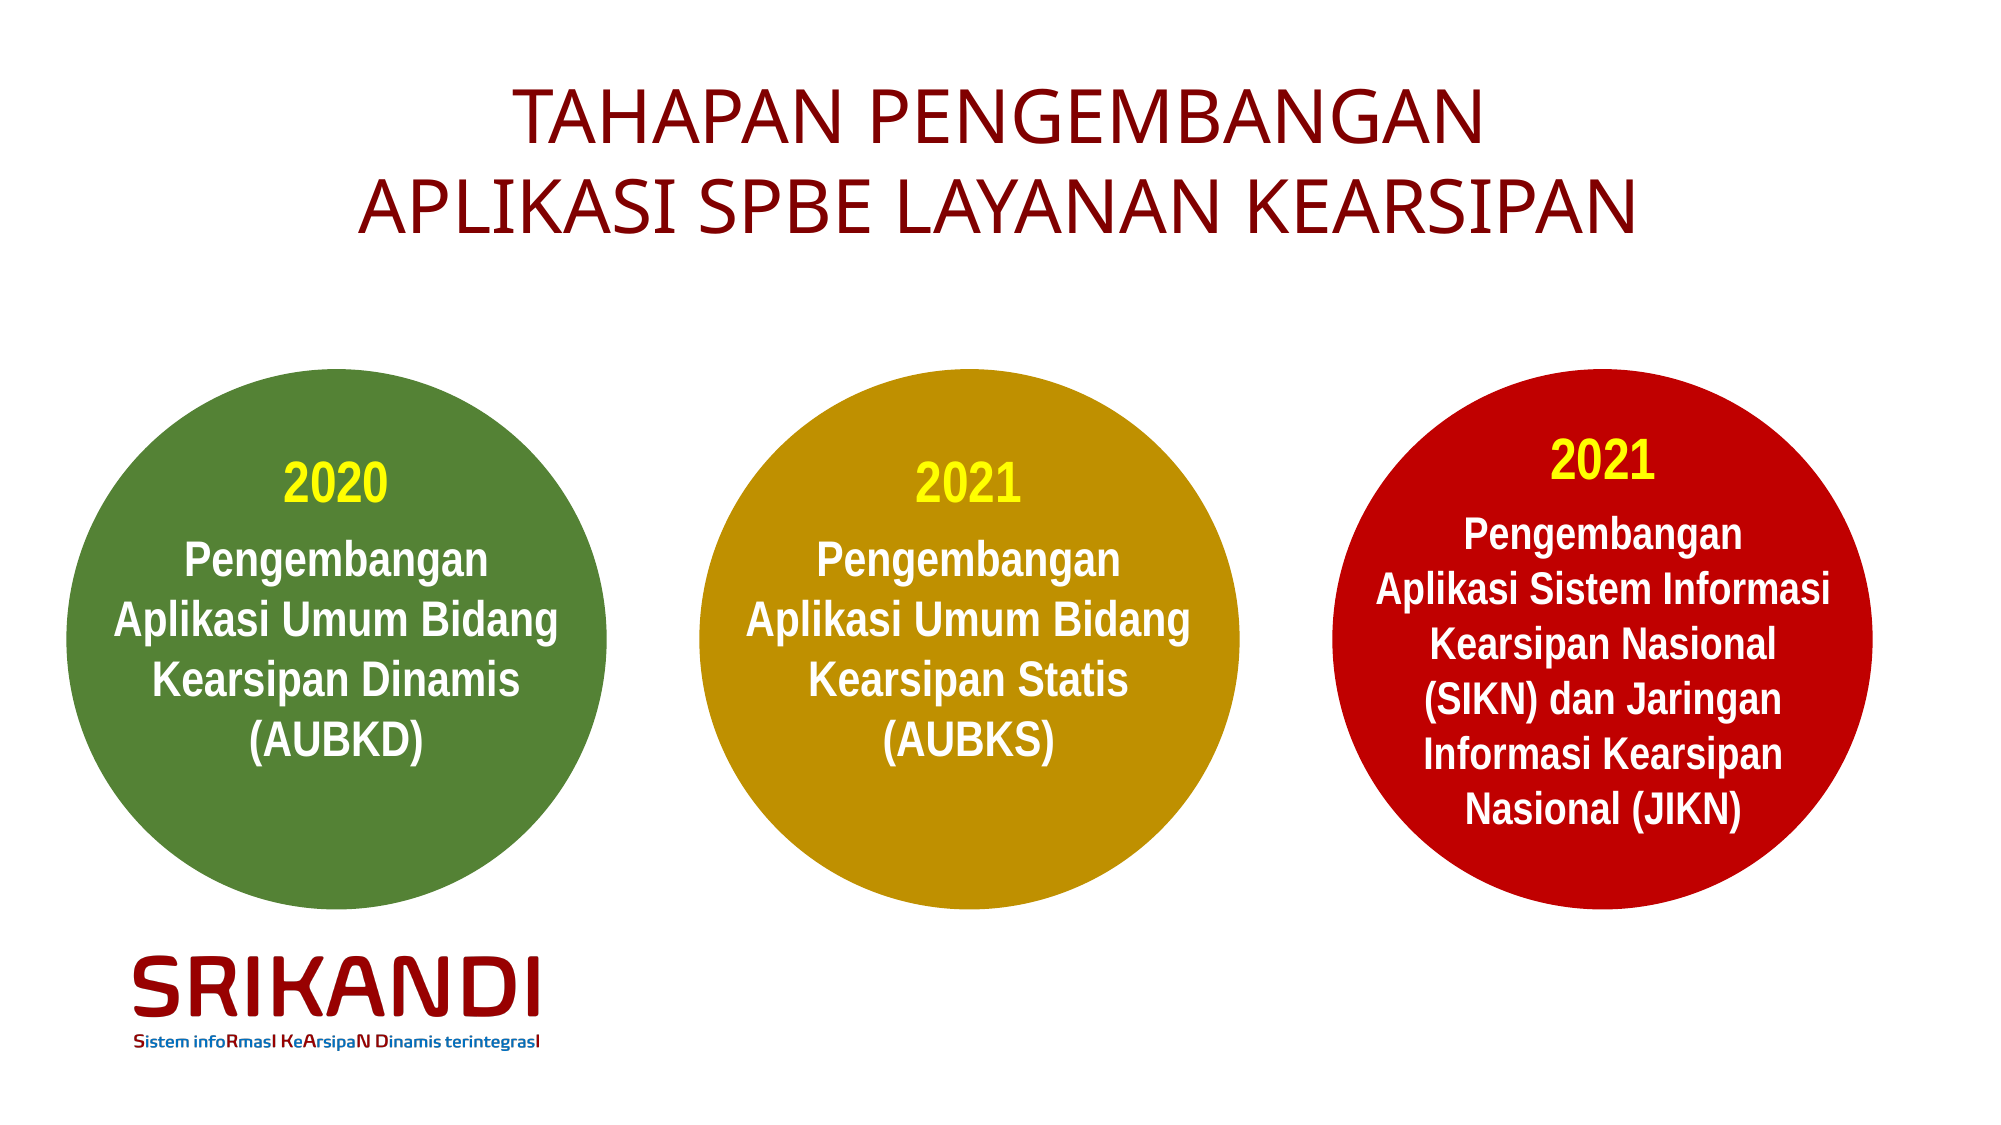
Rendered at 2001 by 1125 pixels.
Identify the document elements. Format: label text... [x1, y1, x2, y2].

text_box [699, 369, 1240, 910]
text_box TAHAPAN PENGEMBANGAN APLIKASI SPBE LAYANAN KEARSIPAN [343, 61, 1656, 257]
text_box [66, 369, 607, 910]
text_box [1332, 369, 1873, 910]
picture [76, 909, 597, 1091]
